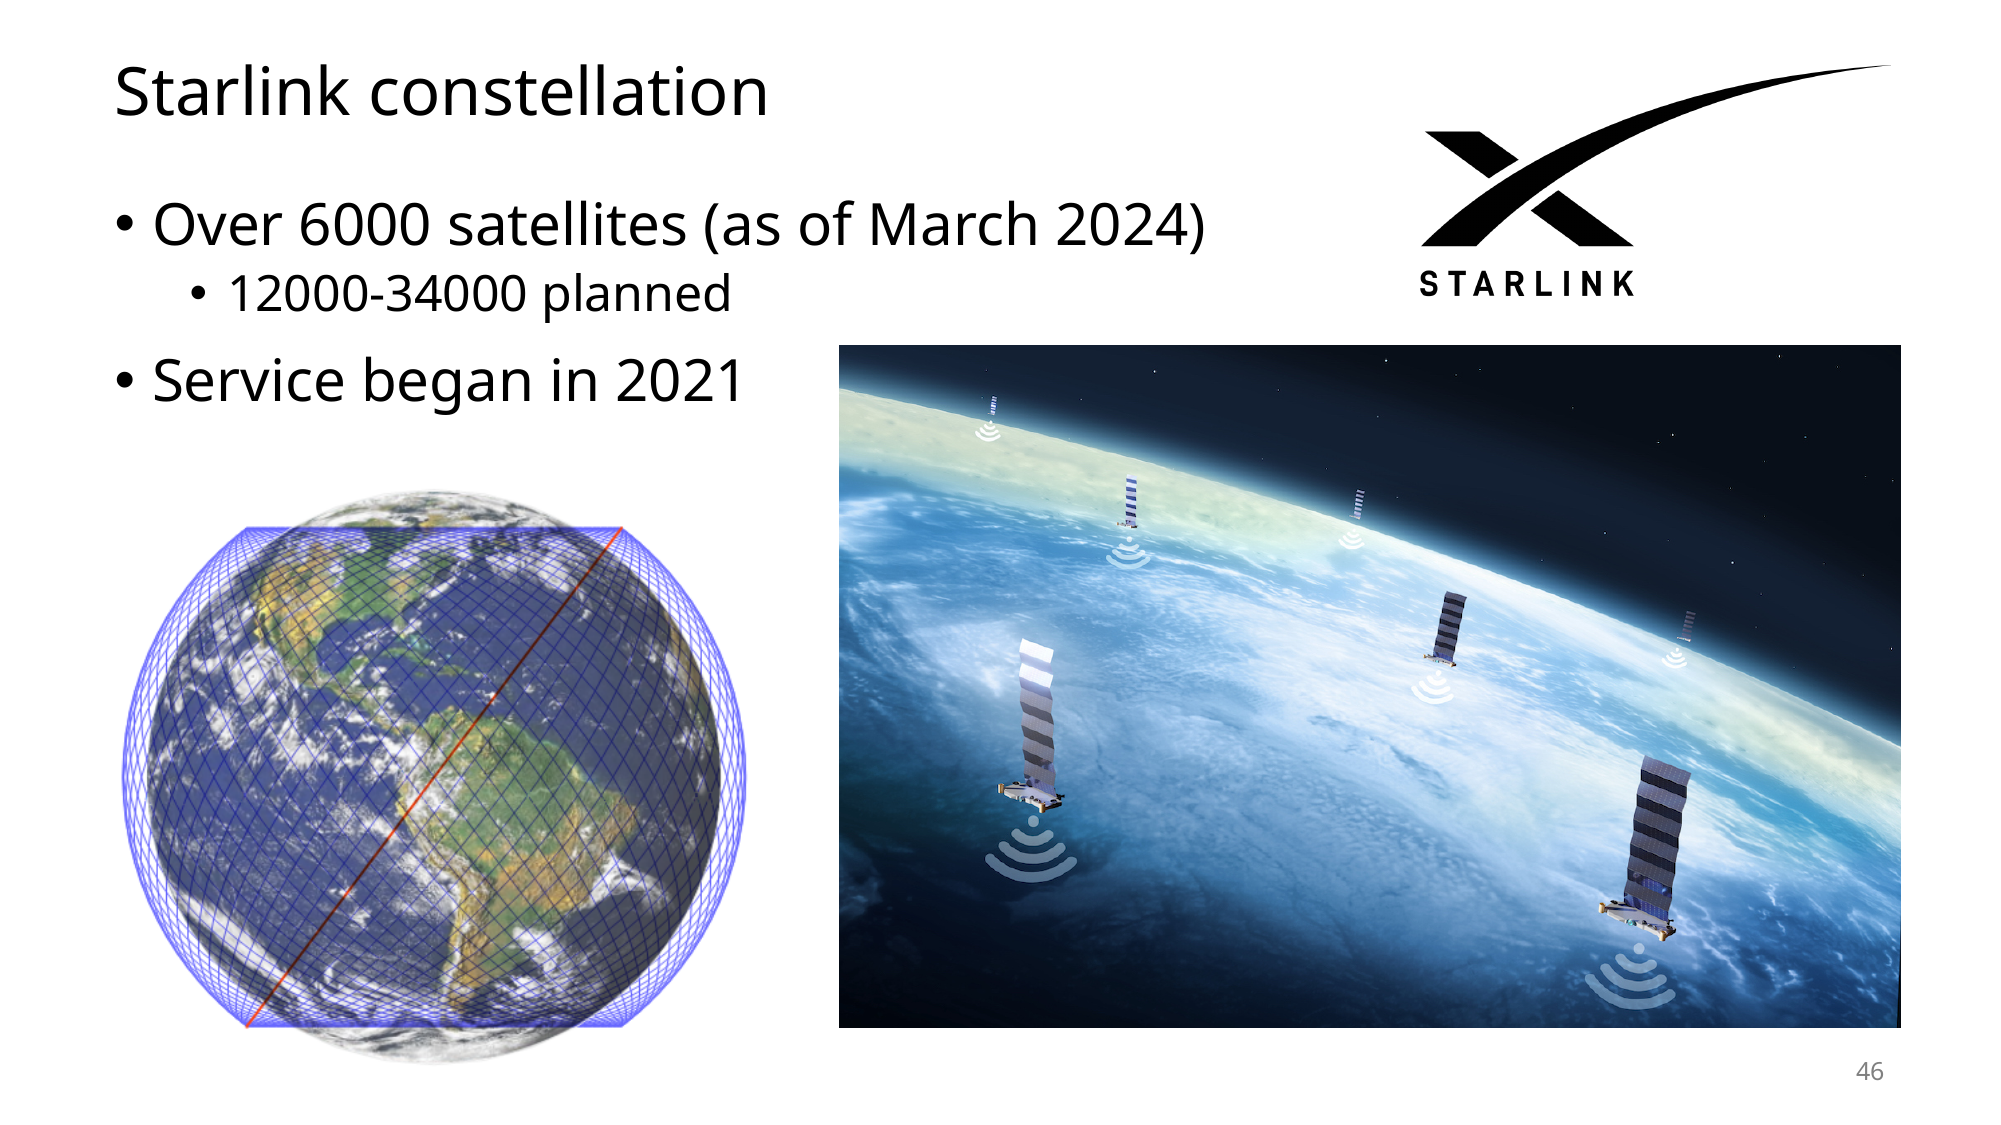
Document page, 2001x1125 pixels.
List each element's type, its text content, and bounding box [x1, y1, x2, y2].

title Starlink constellation [99, 37, 1900, 150]
slide_number 46 [1749, 1042, 1900, 1103]
picture [1409, 56, 1899, 305]
picture [99, 453, 769, 1088]
list Over 6000 satellites (as of March 2024) 12000-34000 planned Service began in 2021 [99, 187, 1258, 473]
picture [839, 345, 1901, 1028]
